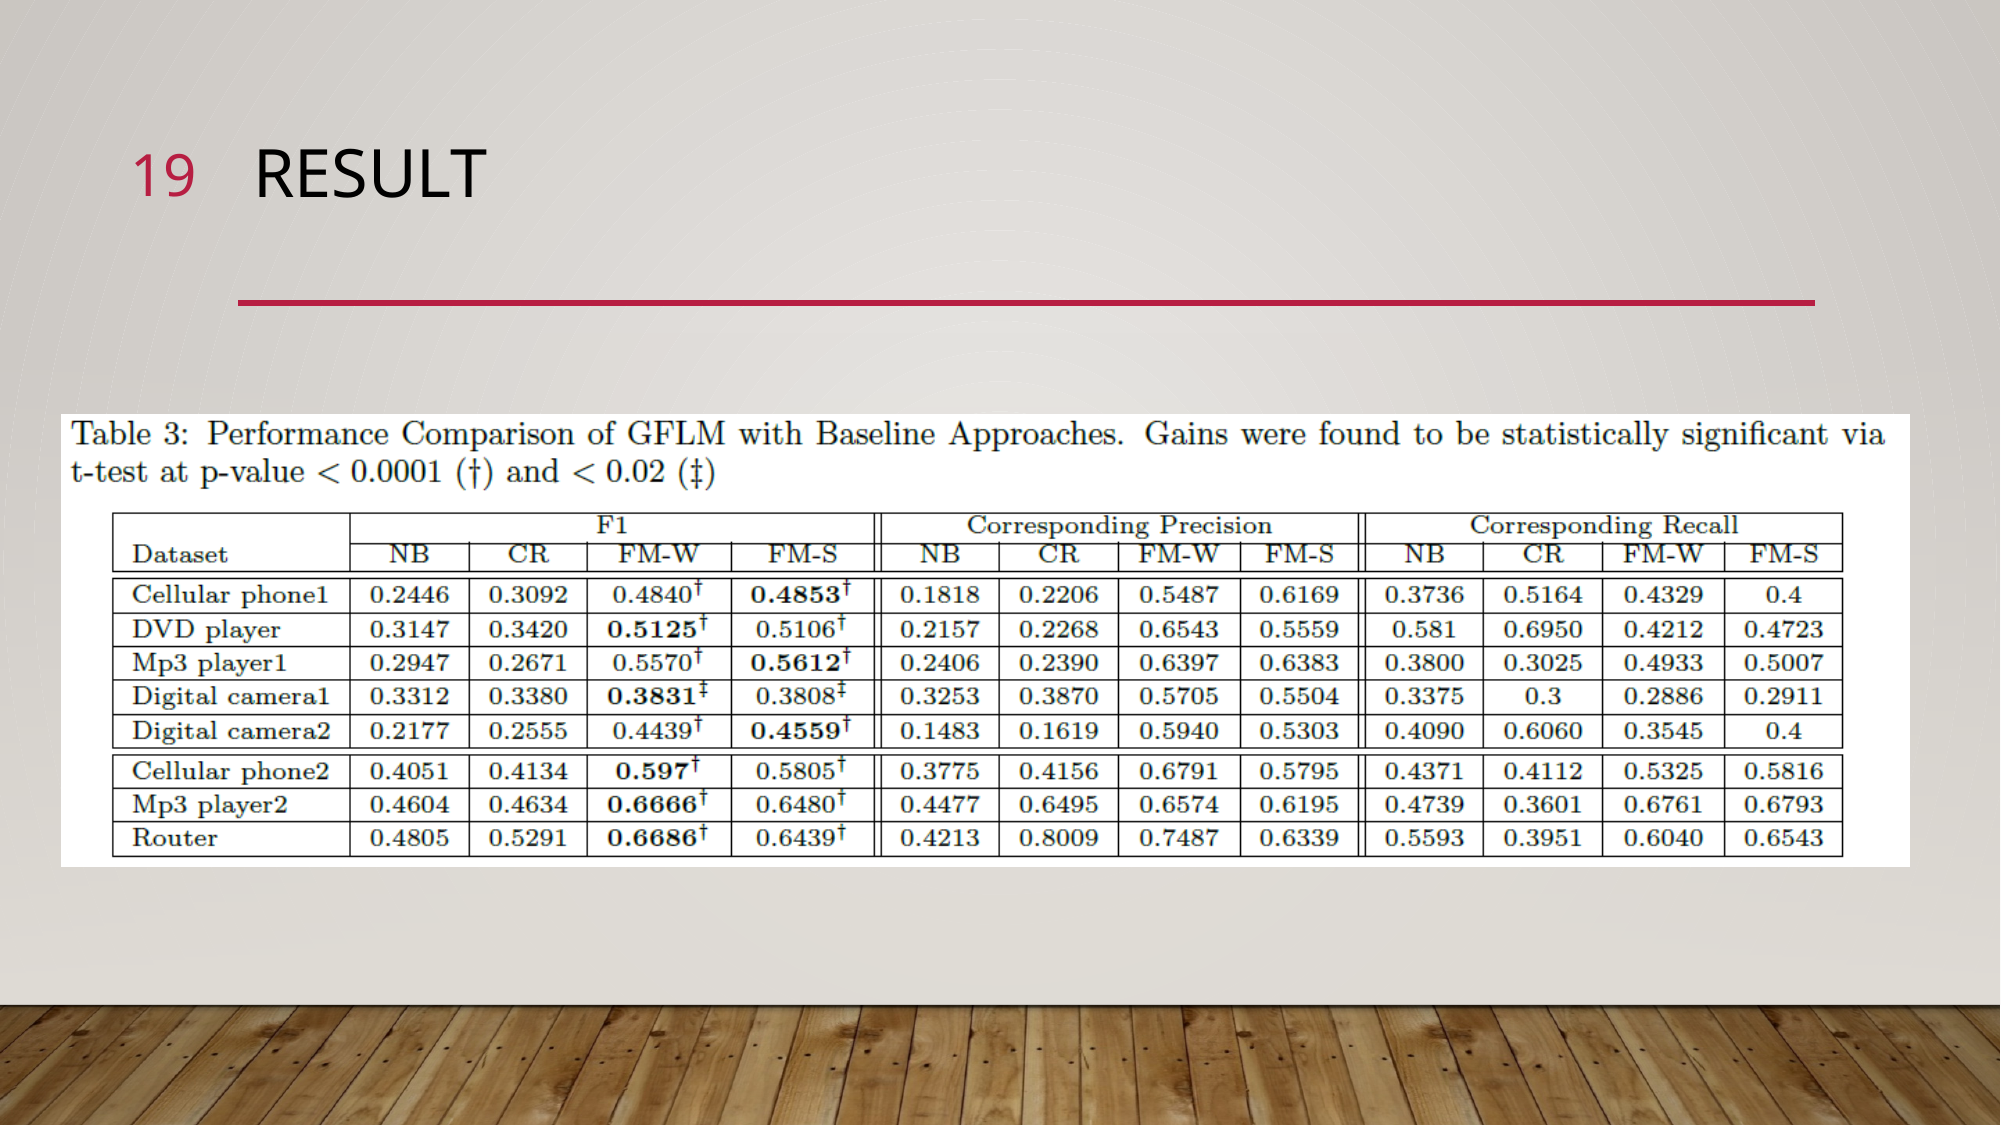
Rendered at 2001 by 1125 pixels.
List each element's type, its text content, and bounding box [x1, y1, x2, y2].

slide_number 19 [78, 131, 212, 214]
title Result [238, 131, 1814, 305]
picture [0, 1005, 2000, 1125]
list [60, 414, 1911, 867]
